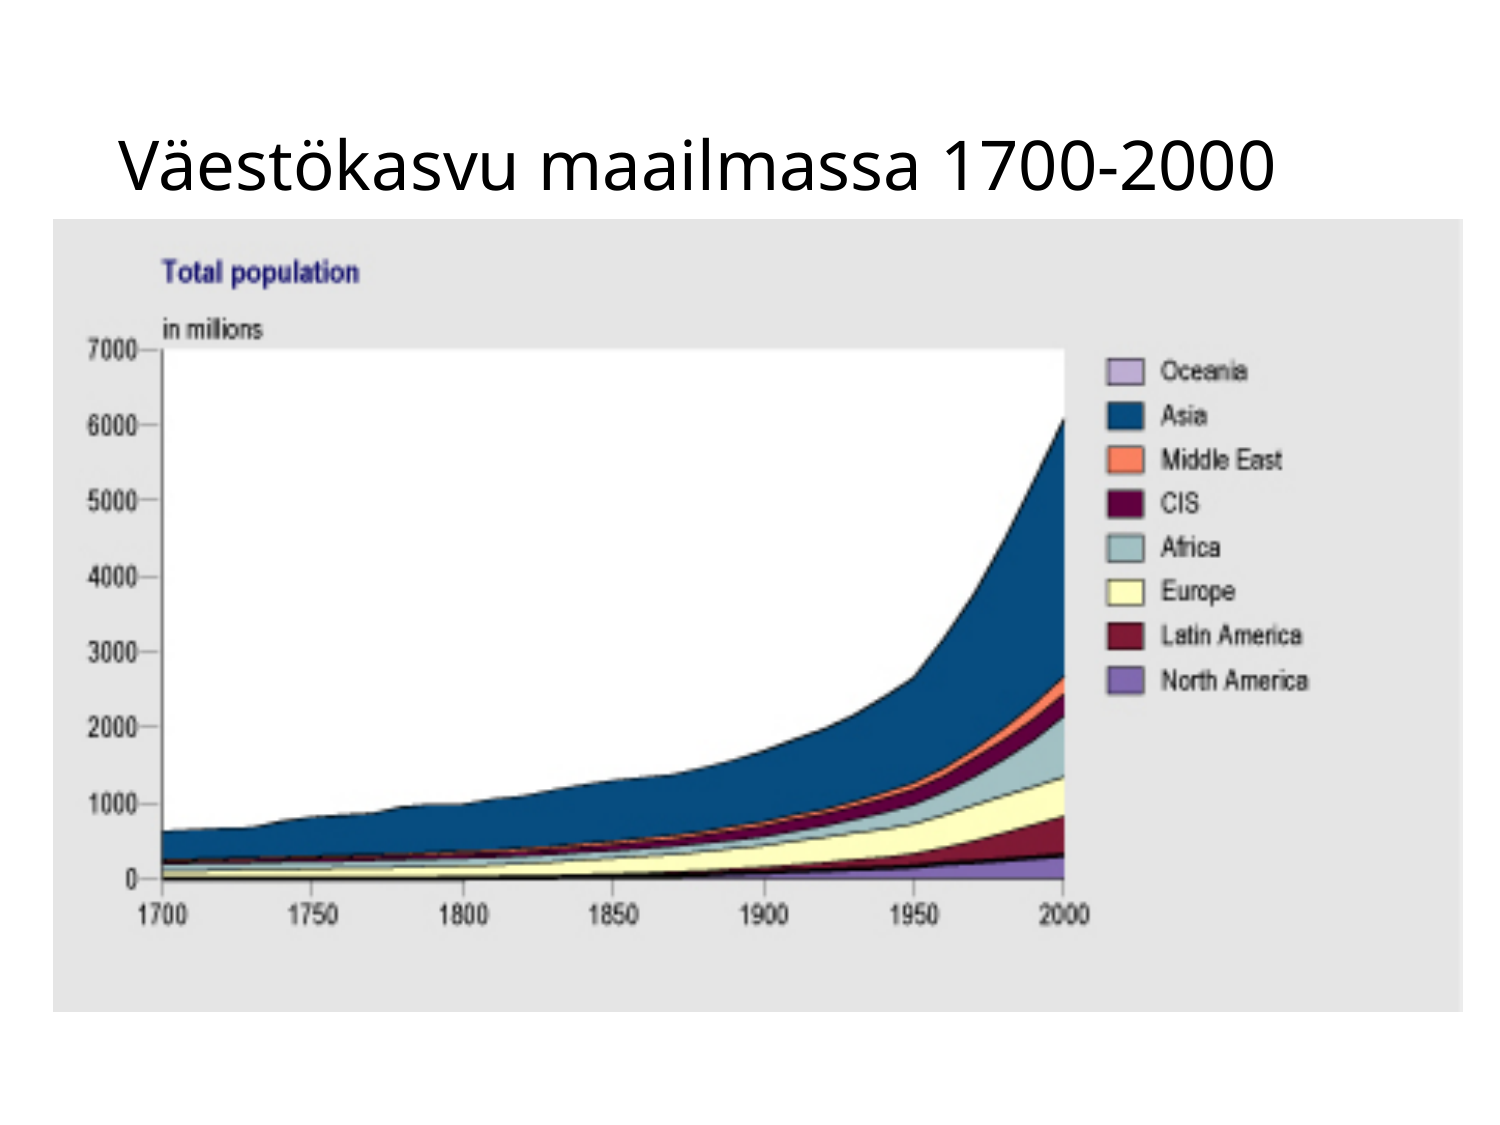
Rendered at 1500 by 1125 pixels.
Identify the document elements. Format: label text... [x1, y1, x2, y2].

picture [53, 219, 1463, 1012]
title Väestökasvu maailmassa 1700-2000 [103, 59, 1398, 219]
